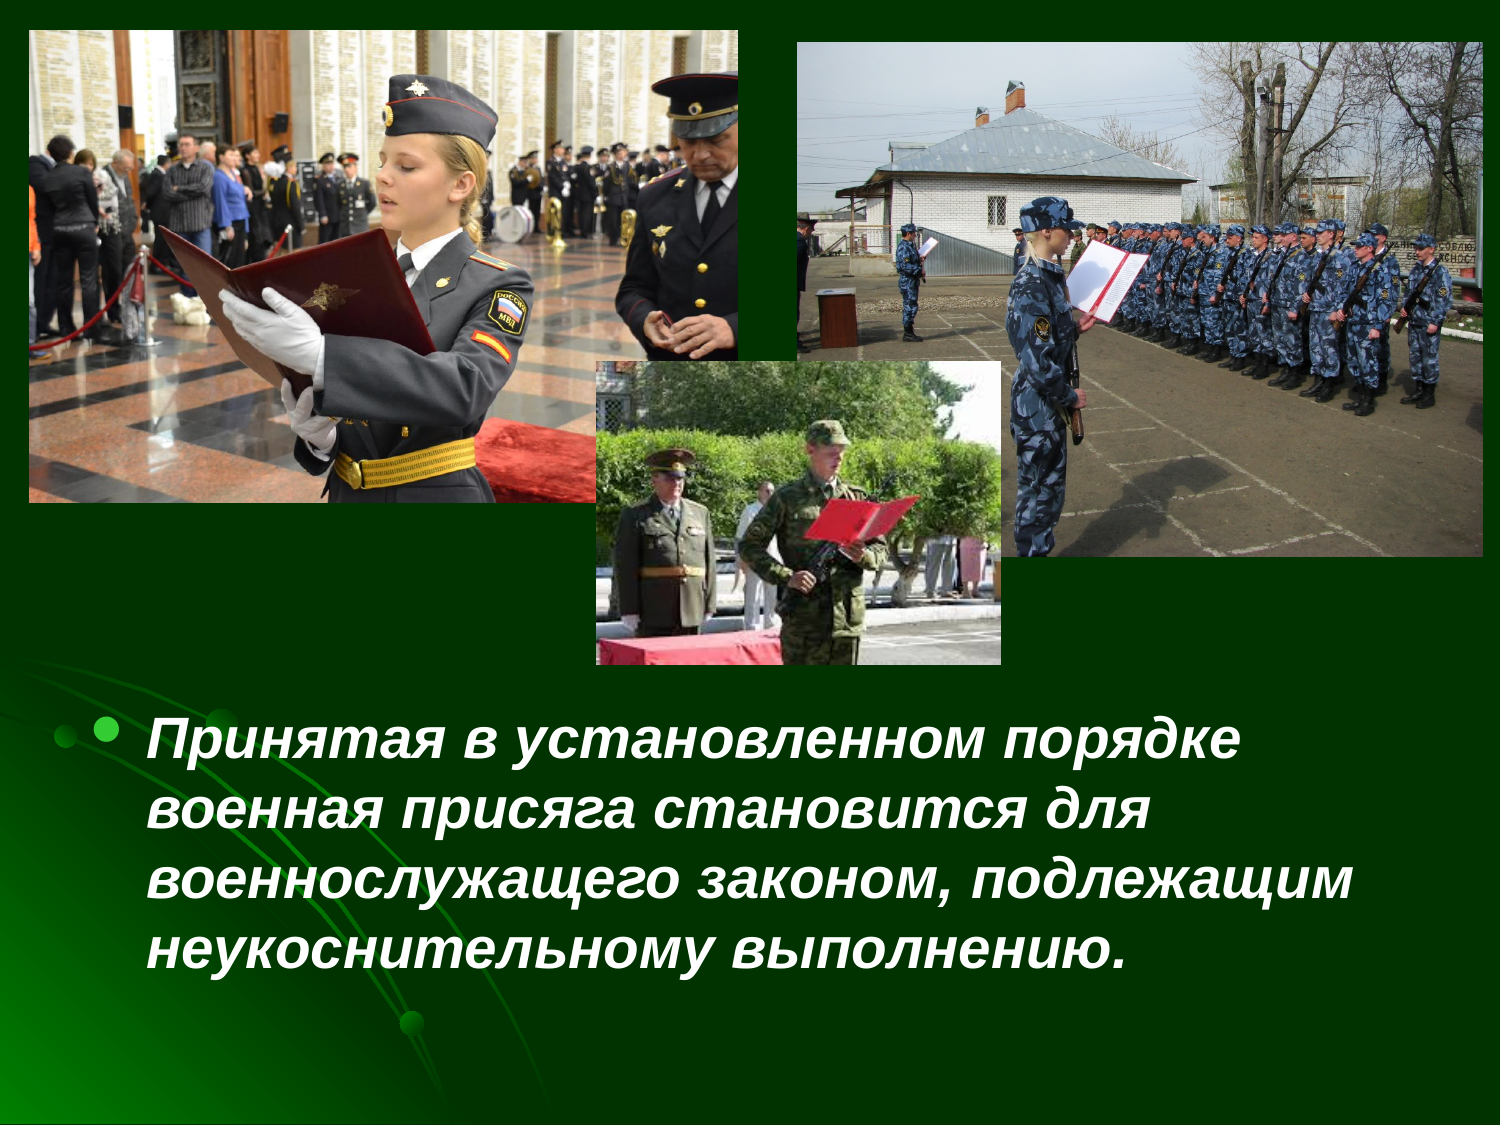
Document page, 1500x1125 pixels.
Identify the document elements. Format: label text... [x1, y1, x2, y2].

picture [29, 30, 1483, 666]
list Принятая в установленном порядке военная присяга становится для военнослужащего законом, подлежащим неукоснительному выполнению. [74, 692, 1426, 1071]
